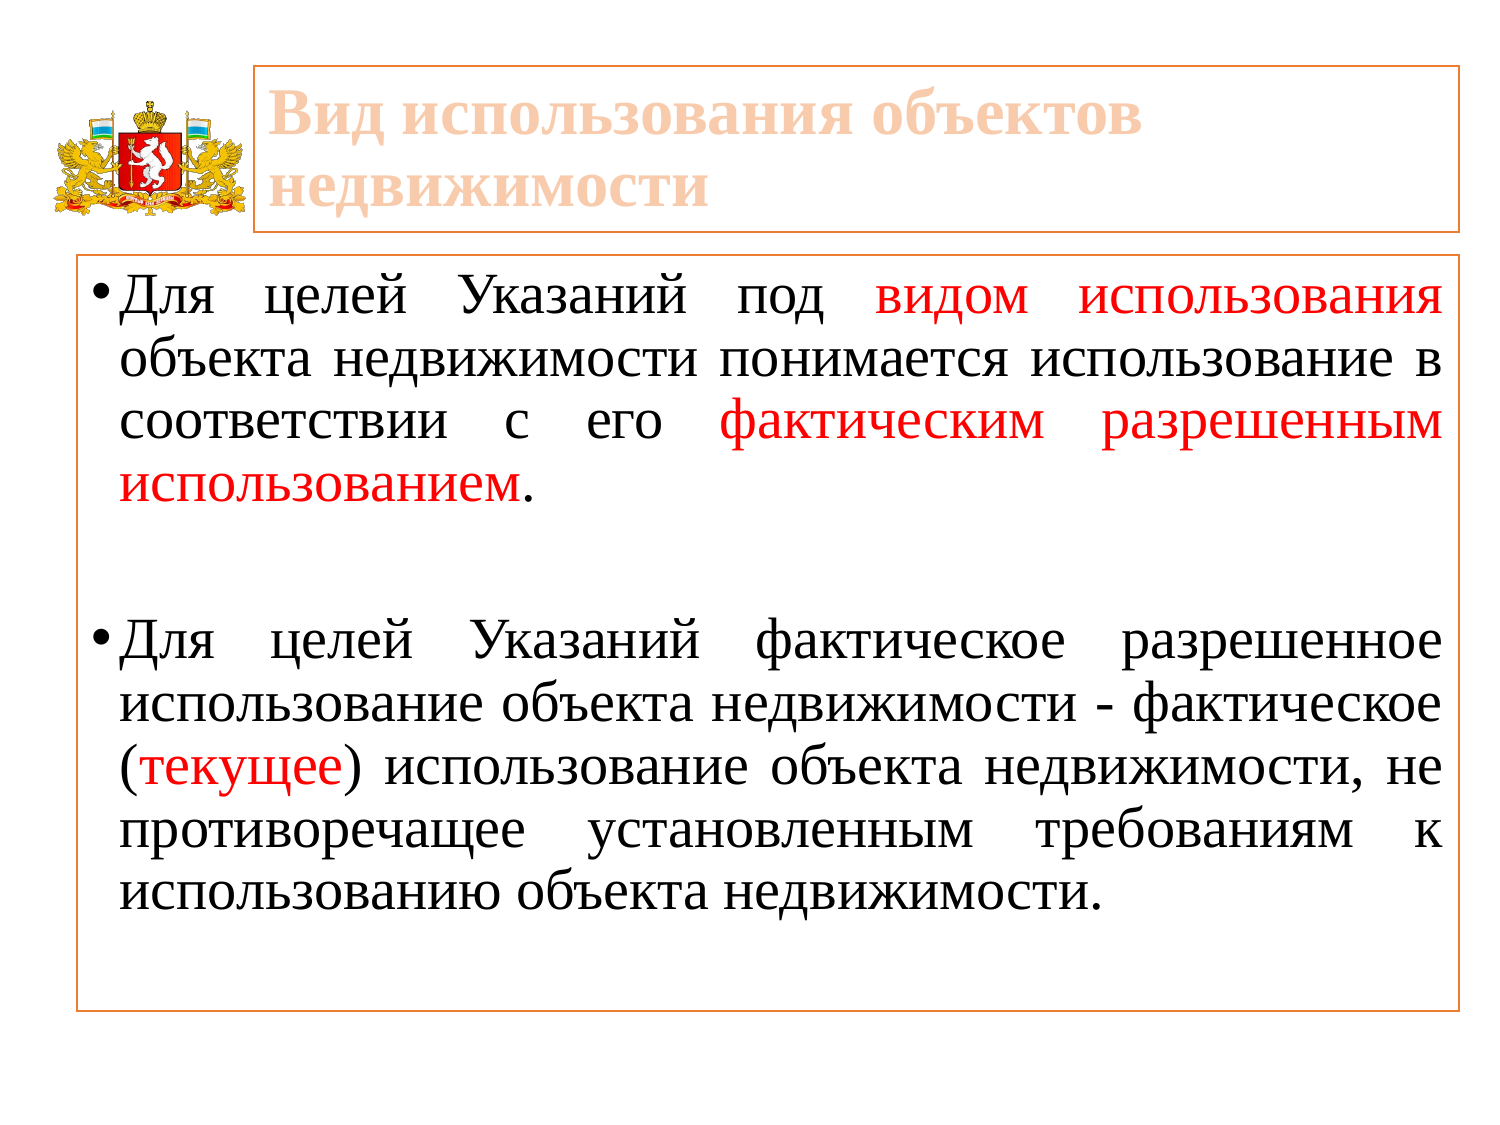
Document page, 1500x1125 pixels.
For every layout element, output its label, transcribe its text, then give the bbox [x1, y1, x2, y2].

list Для целей Указаний под видом использования объекта недвижимости понимается использование в соответствии с его фактическим разрешенным использованием. Для целей Указаний фактическое разрешенное использование объекта недвижимости - фактическое (текущее) использование объекта недвижимости, не противоречащее установленным требованиям к использованию объекта недвижимости. [76, 254, 1460, 1012]
text_box Вид использования объектов недвижимости [253, 65, 1460, 233]
picture [52, 101, 246, 217]
